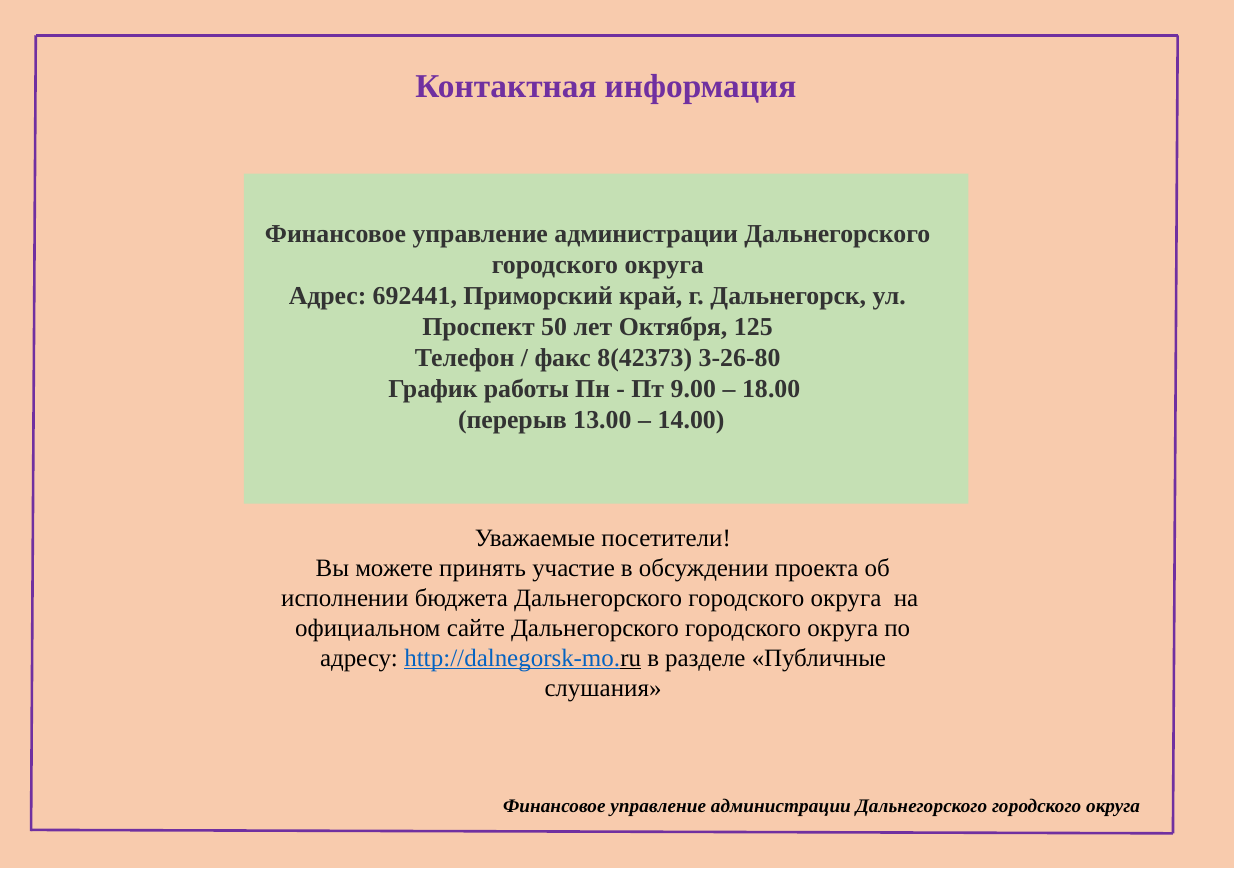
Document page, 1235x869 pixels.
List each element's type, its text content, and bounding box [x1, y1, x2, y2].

text_box Финансовое управление администрации Дальнегорского городского округа Адрес: 692441, Приморский край, г. Дальнегорск, ул. Проспект 50 лет Октября, 125 Телефон / факс 8(42373) 3-26-80 График работы Пн - Пт 9.00 – 18.00 (перерыв 13.00 – 14.00) [231, 209, 965, 441]
text_box Контактная информация [27, 57, 1169, 112]
text_box [243, 173, 969, 505]
text_box Уважаемые посетители! Вы можете принять участие в обсуждении проекта об исполнении бюджета Дальнегорского городского округа на официальном сайте Дальнегорского городского округа по адресу: http://dalnegorsk-mo.ru в разделе «Публичные слушания» [265, 513, 941, 709]
